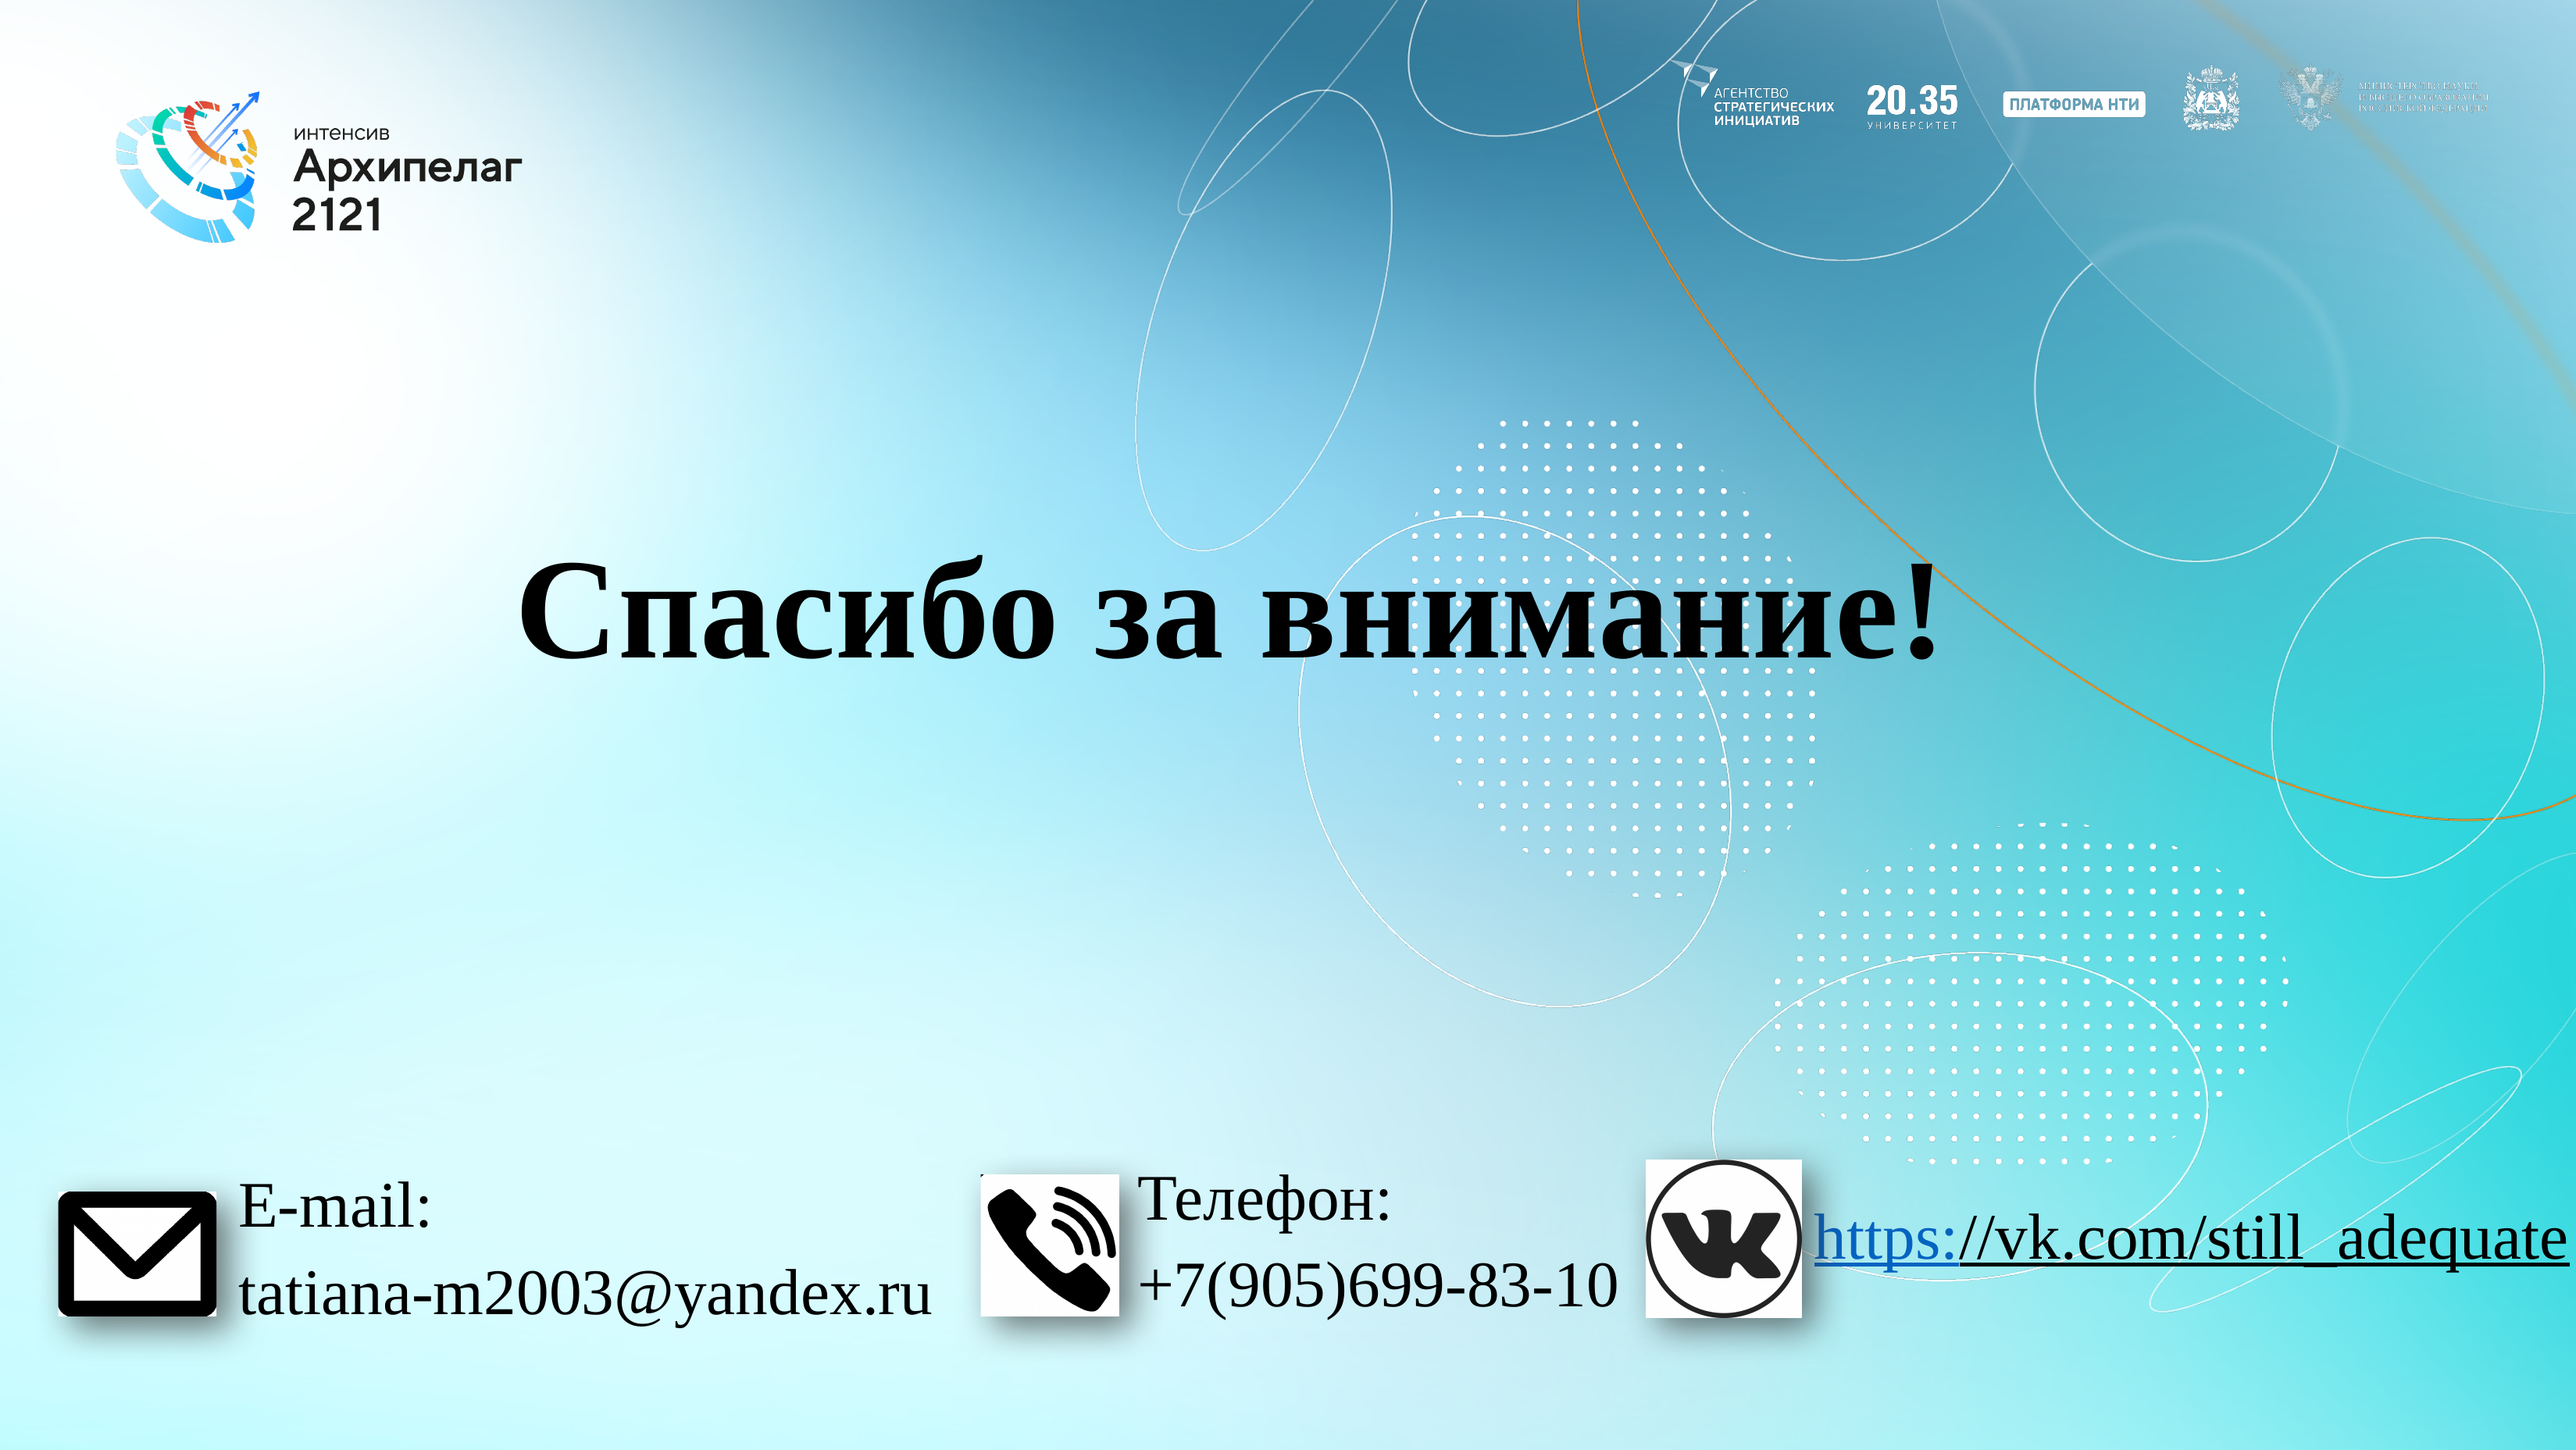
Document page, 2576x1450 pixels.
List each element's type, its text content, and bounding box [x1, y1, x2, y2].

subtitle Телефон: +7(905)699-83-10 [1137, 1153, 1654, 1242]
picture [0, 0, 2576, 1450]
text_box E-mail: tatiana-m2003@yandex.ru [238, 1169, 963, 1339]
title Спасибо за внимание! [420, 472, 2041, 752]
text_box https://vk.com/still_adequate [1814, 1201, 2576, 1450]
